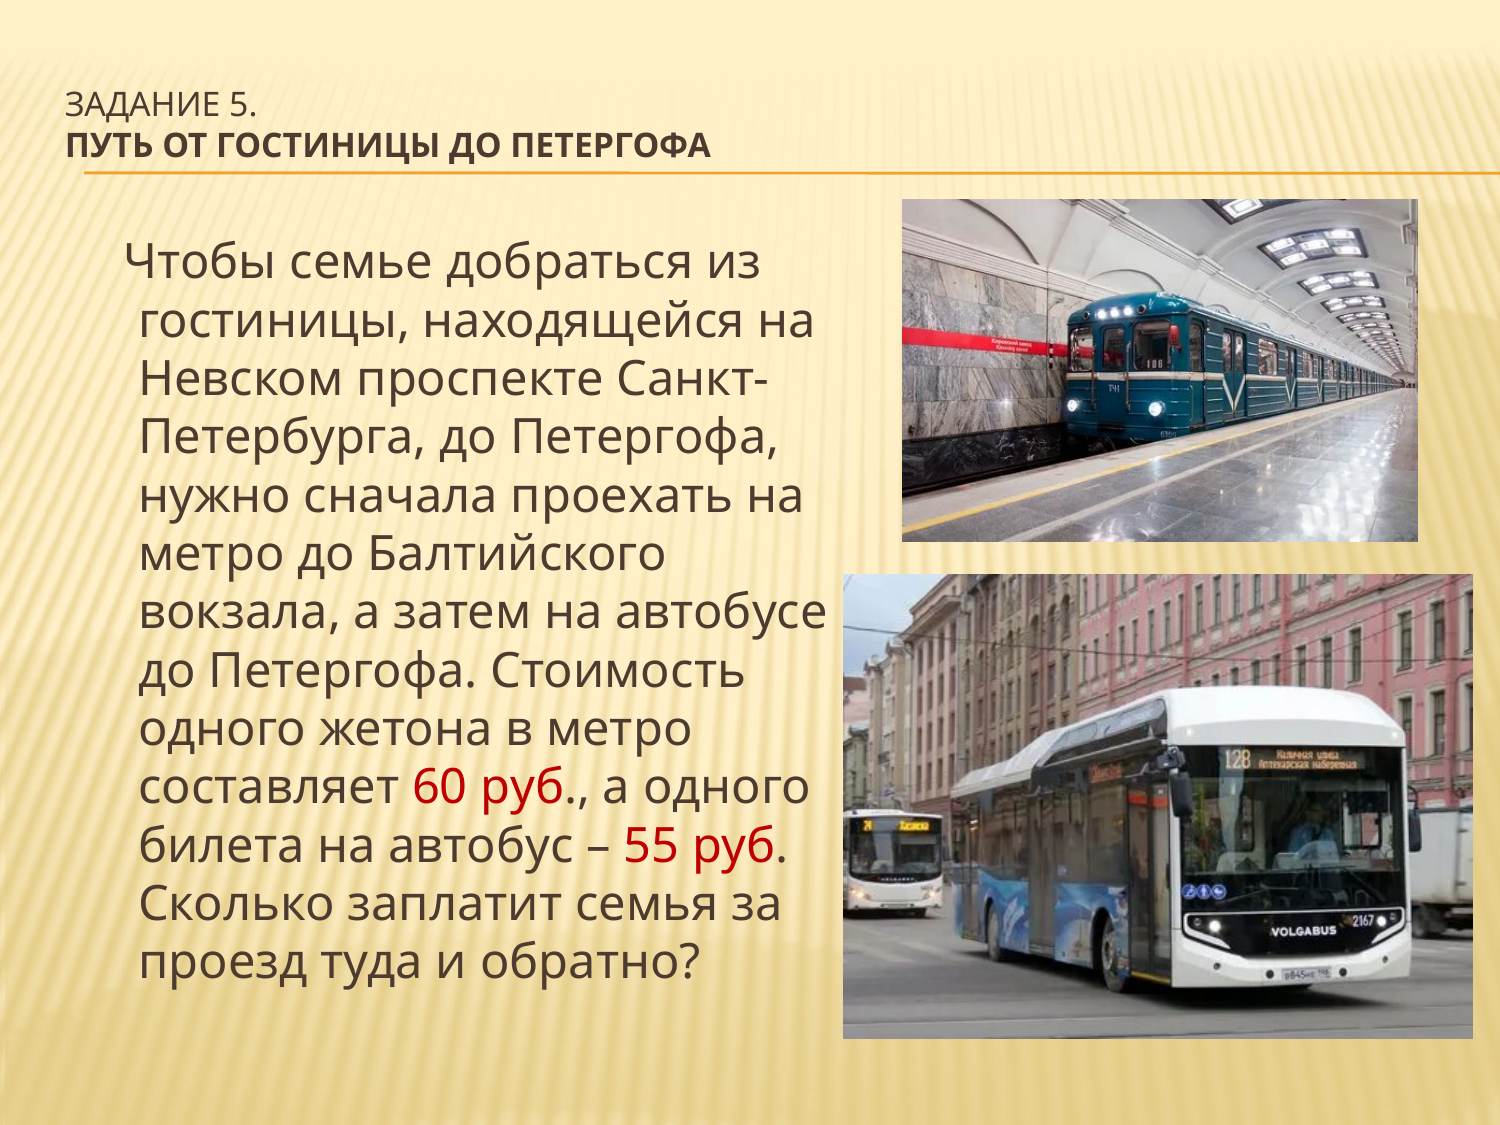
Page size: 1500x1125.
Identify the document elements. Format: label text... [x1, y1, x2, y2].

picture [843, 573, 1474, 1040]
picture [902, 198, 1419, 543]
title Задание 5. Путь от гостиницы до Петергофа [50, 75, 1475, 213]
list Чтобы семье добраться из гостиницы, находящейся на Невском проспекте Санкт-Петербурга, до Петергофа, нужно сначала проехать на метро до Балтийского вокзала, а затем на автобусе до Петергофа. Стоимость одного жетона в метро составляет 60 руб., а одного билета на автобус – 55 руб. Сколько заплатит семья за проезд туда и обратно? [70, 222, 856, 1011]
